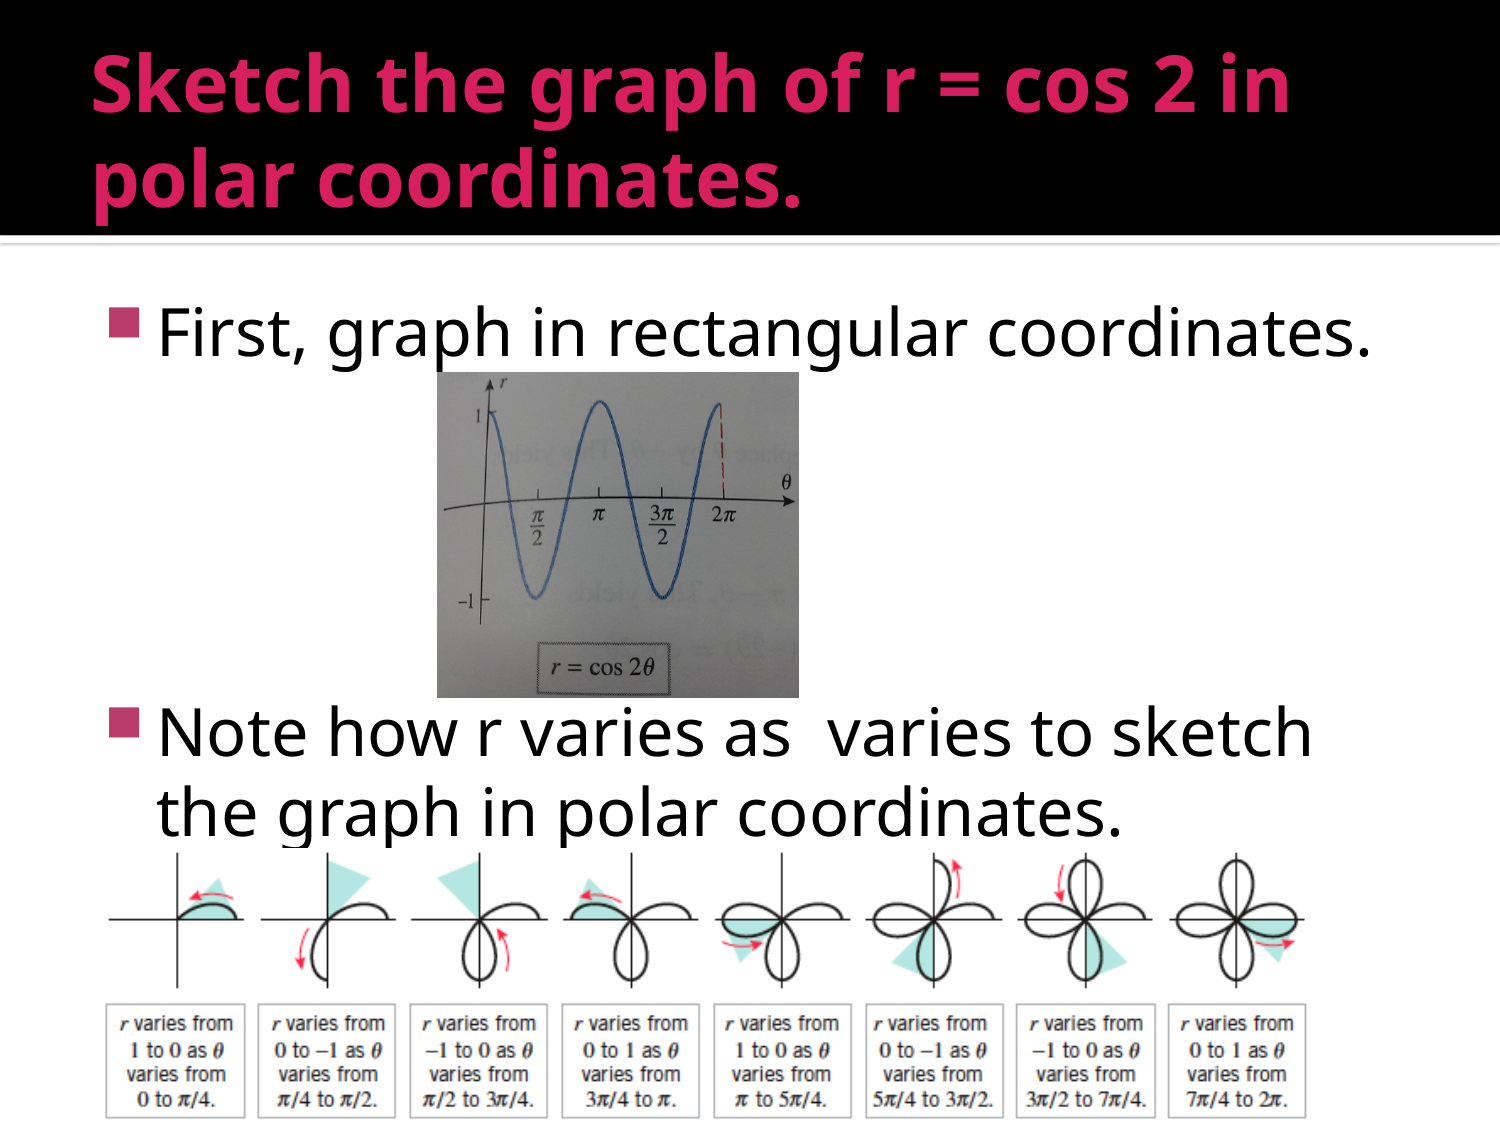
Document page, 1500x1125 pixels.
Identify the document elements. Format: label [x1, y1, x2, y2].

picture [437, 372, 799, 698]
picture [99, 848, 1310, 1124]
